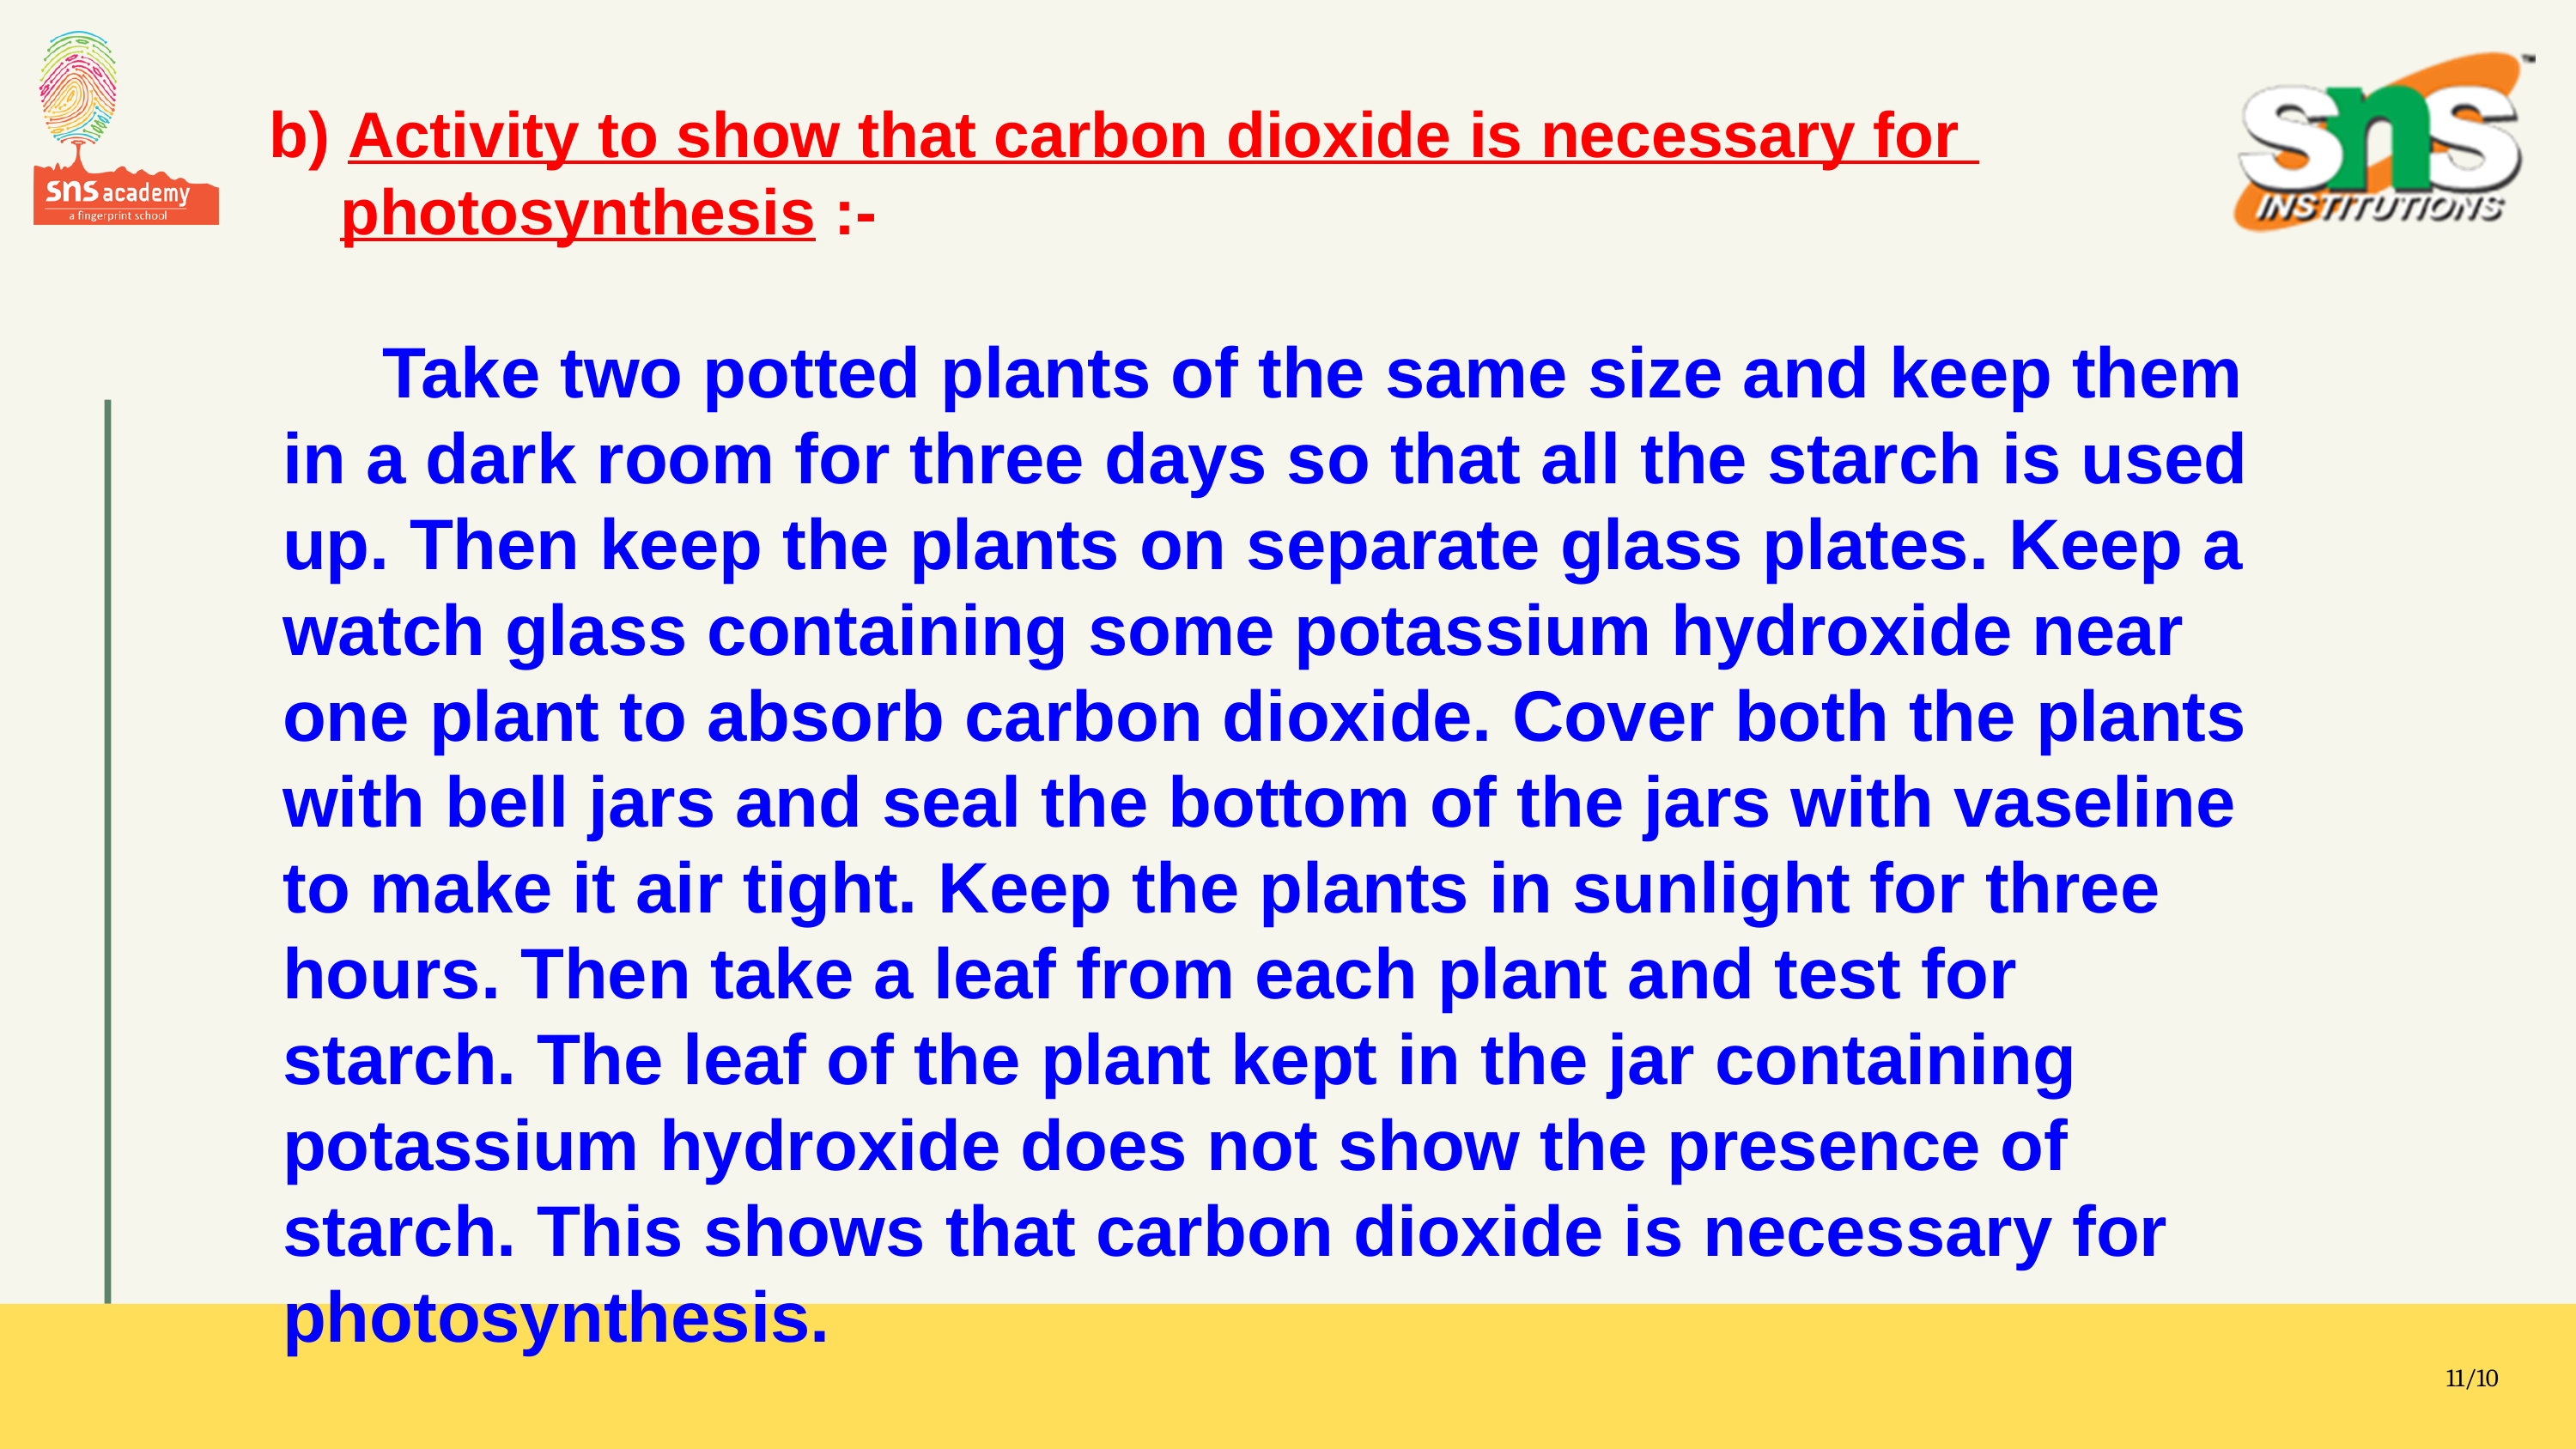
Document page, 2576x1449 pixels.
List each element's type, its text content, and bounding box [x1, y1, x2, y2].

picture [33, 31, 219, 225]
picture [2233, 50, 2536, 233]
text_box [104, 399, 112, 1304]
slide_number ‹#›/10 [2210, 1350, 2512, 1403]
text_box [0, 1303, 2576, 1449]
text_box b) Activity to show that carbon dioxide is necessary for photosynthesis :- [256, 76, 2199, 264]
text_box Take two potted plants of the same size and keep them in a dark room for three days so that all the starch is used up. Then keep the plants on separate glass plates. Keep a watch glass containing some potassium hydroxide near one plant to absorb carbon dioxide. Cover both the plants with bell jars and seal the bottom of the jars with vaseline to make it air tight. Keep the plants in sunlight for three hours. Then take a leaf from each plant and test for starch. The leaf of the plant kept in the jar containing potassium hydroxide does not show the presence of starch. This shows that carbon dioxide is necessary for photosynthesis. [270, 319, 2268, 1381]
